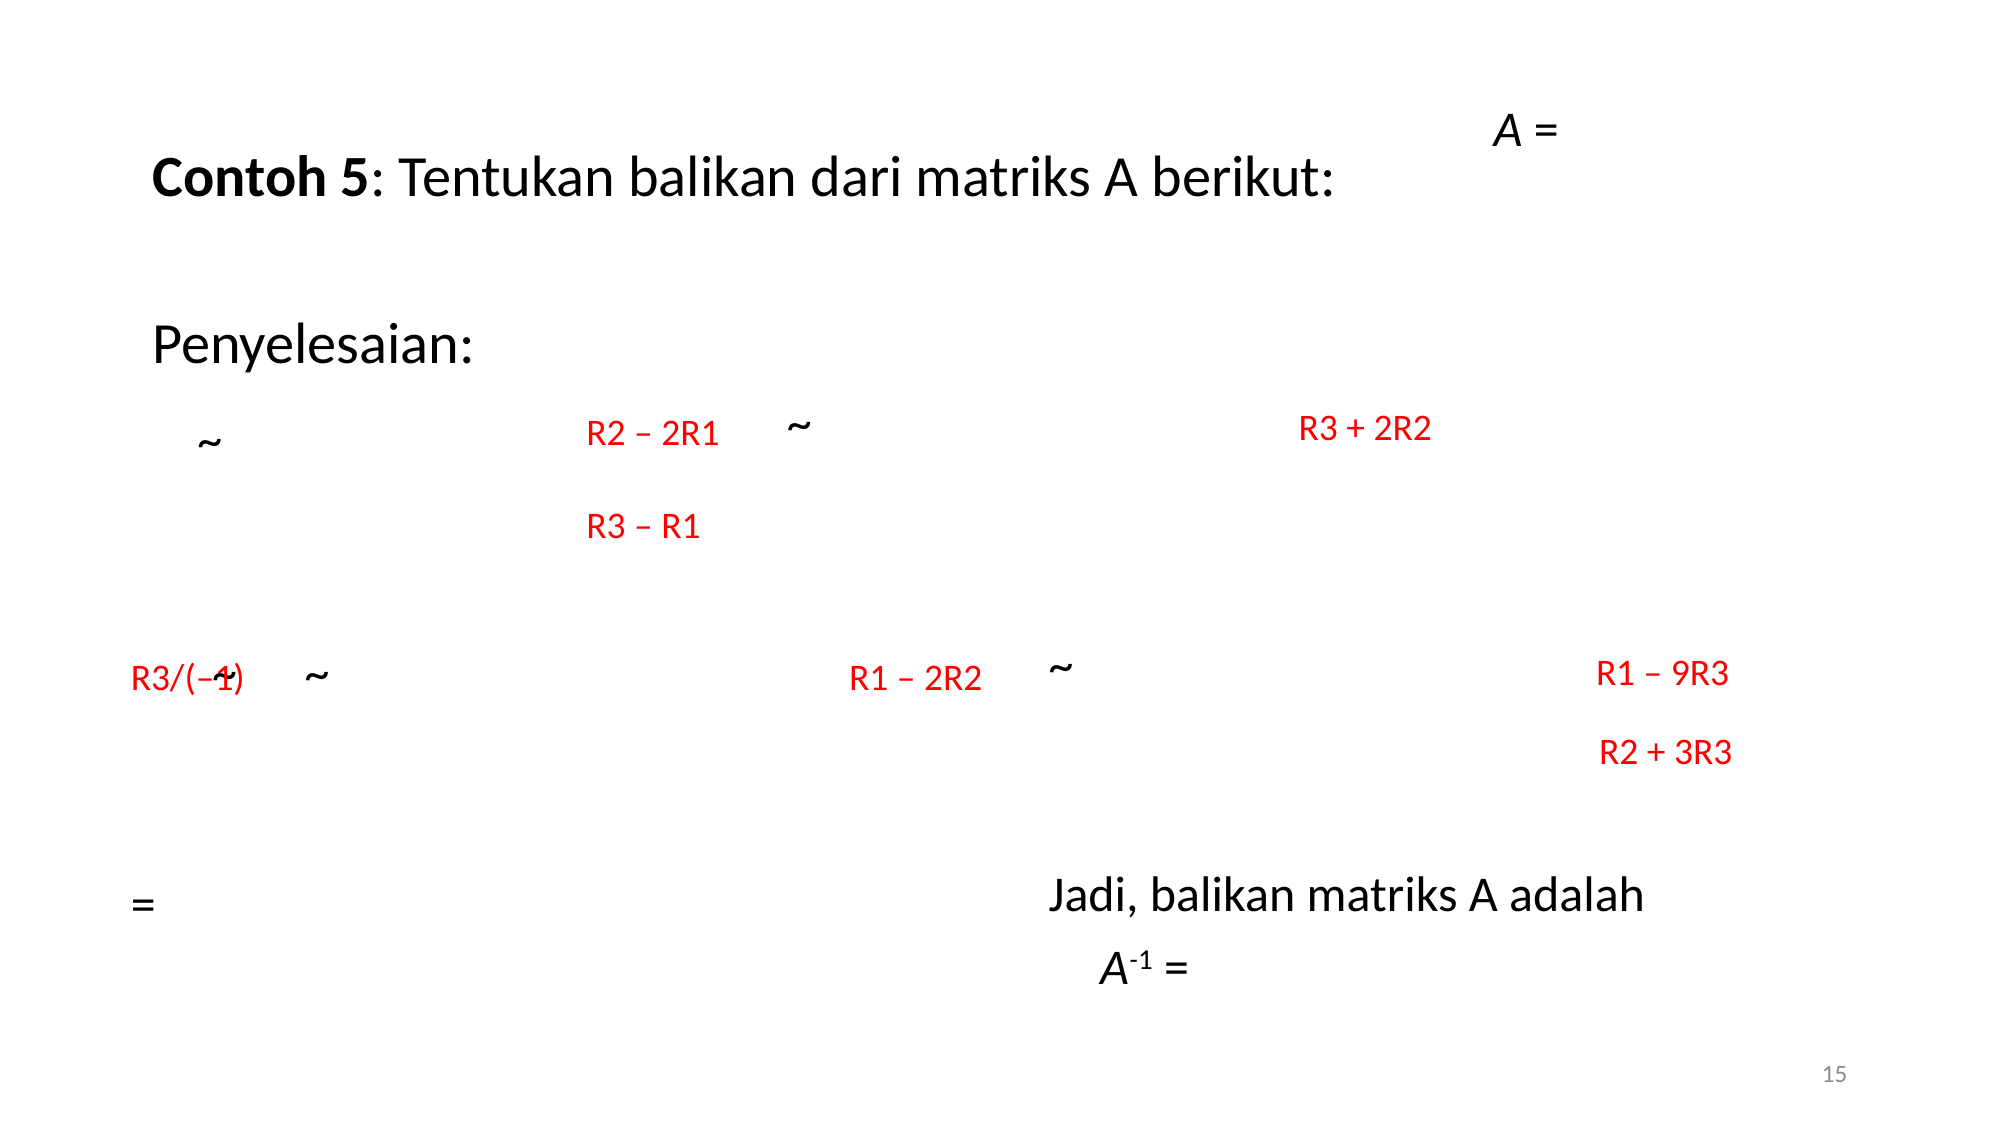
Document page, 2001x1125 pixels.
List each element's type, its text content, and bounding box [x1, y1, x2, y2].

text_box R3/(–1) [116, 645, 260, 705]
text_box R2 + 3R3 [1584, 719, 1748, 779]
text_box R2 – 2R1 [571, 400, 735, 461]
text_box Jadi, balikan matriks A adalah [1033, 854, 1661, 1020]
list Contoh 5: Tentukan balikan dari matriks A berikut: Penyelesaian: [137, 138, 1863, 1014]
slide_number 15 [1412, 1042, 1863, 1103]
text_box R1 – 2R2 [834, 645, 998, 705]
text_box R3 + 2R2 [1283, 395, 1447, 456]
text_box R3 – R1 [571, 493, 716, 554]
text_box R1 – 9R3 [1581, 640, 1745, 701]
